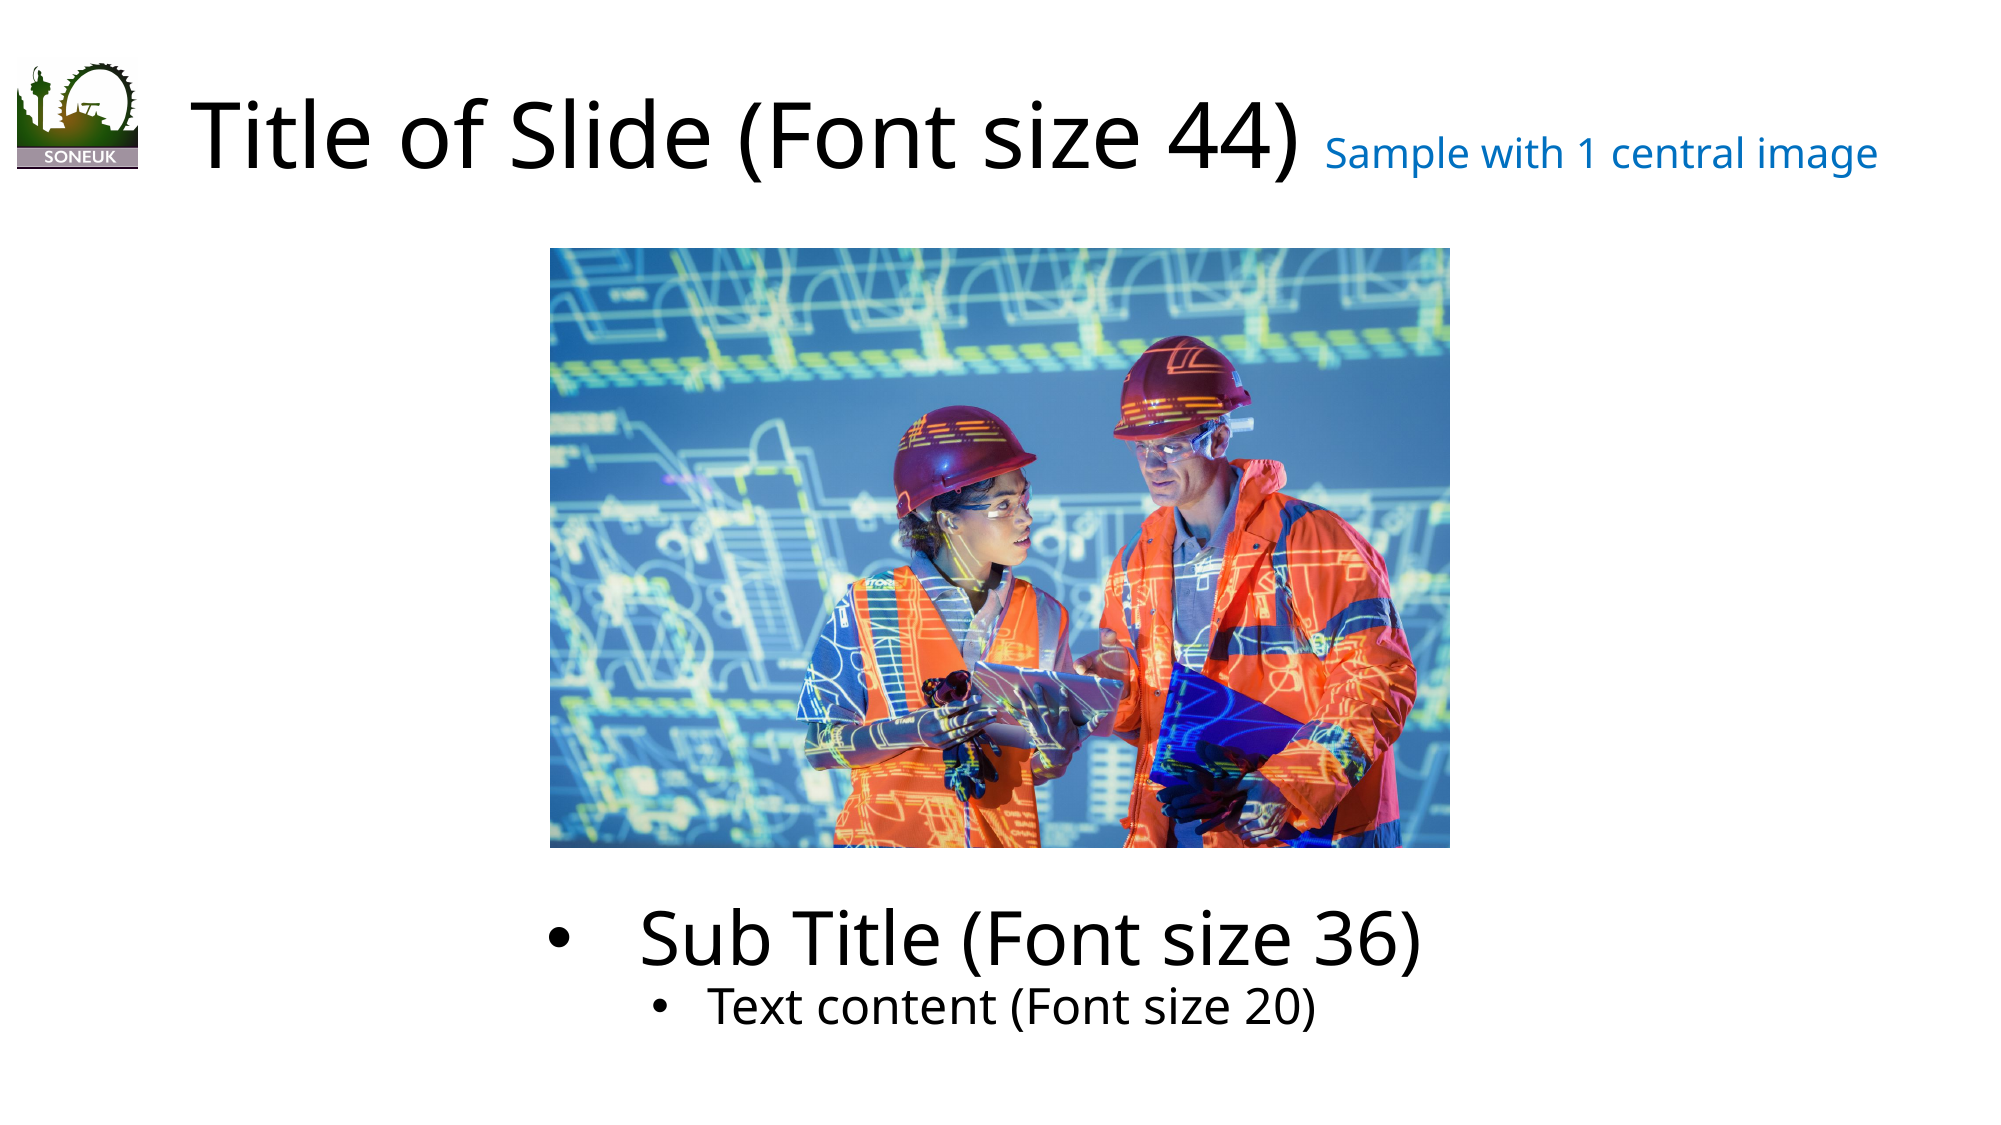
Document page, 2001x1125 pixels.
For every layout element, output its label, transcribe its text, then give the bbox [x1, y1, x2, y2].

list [17, 57, 138, 169]
picture [550, 248, 1450, 849]
title Title of Slide (Font size 44) Sample with 1 central image [175, 59, 1962, 218]
text_box Sub Title (Font size 36) Text content (Font size 20) [175, 892, 1793, 1079]
